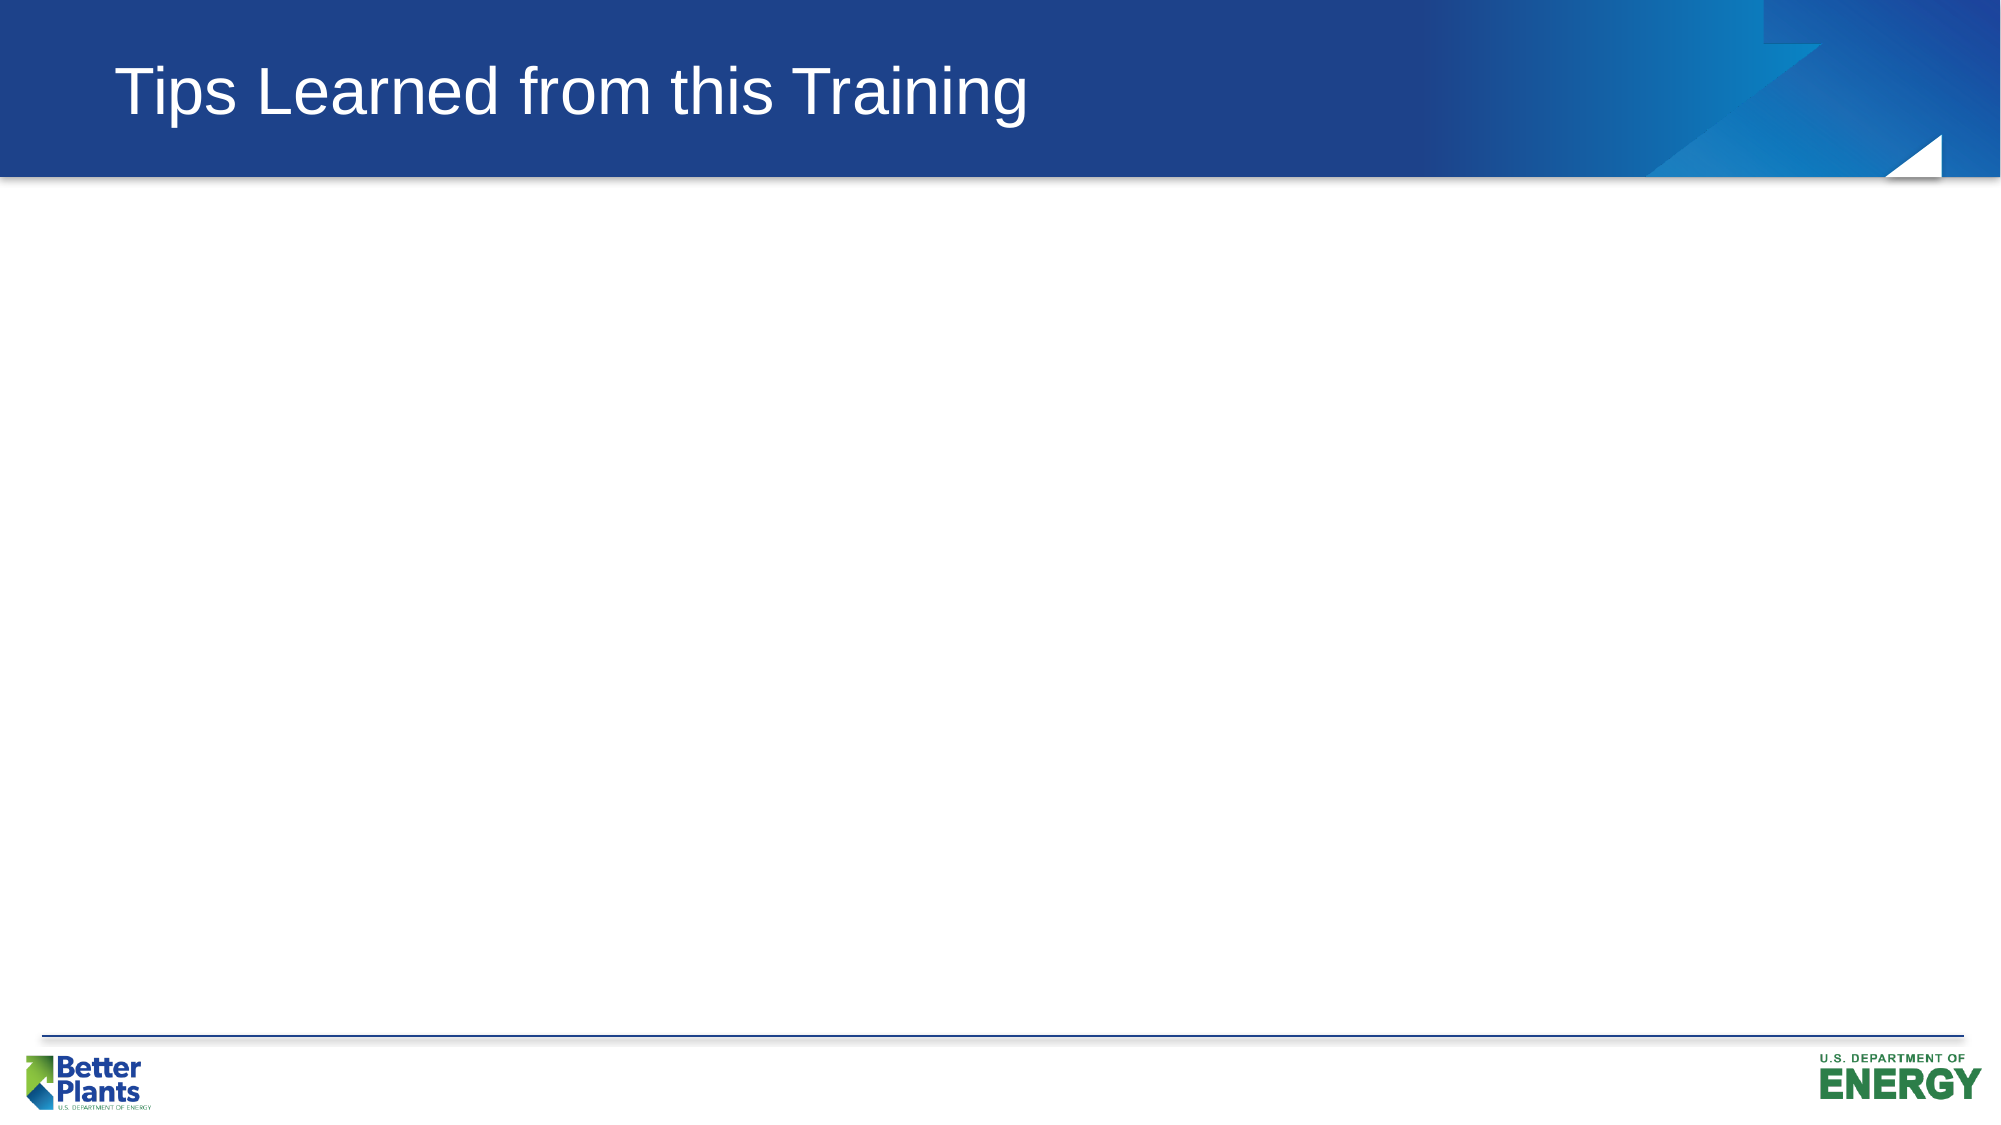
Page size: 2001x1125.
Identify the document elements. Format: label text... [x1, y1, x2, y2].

picture [6, 1042, 151, 1123]
picture [1625, 0, 2001, 210]
title Tips Learned from this Training [99, 0, 1763, 177]
picture [1818, 1048, 1982, 1105]
